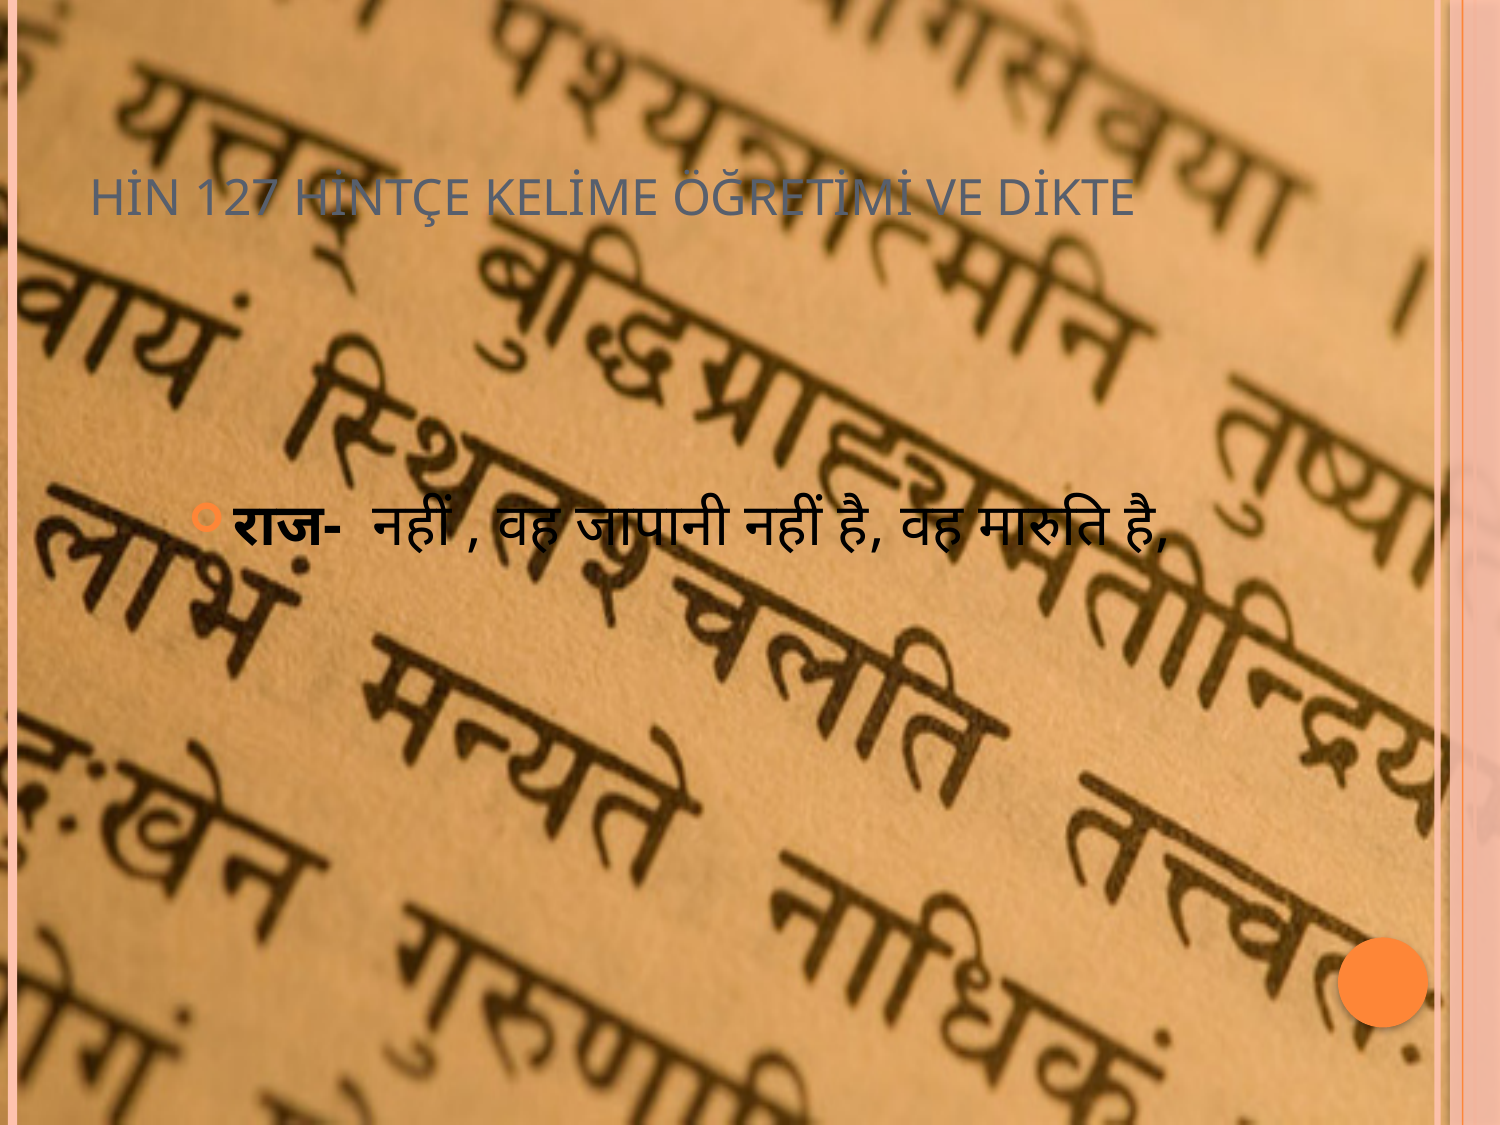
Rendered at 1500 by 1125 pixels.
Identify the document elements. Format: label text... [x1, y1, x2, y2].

picture [1441, 0, 1449, 1125]
picture [0, 0, 7, 1125]
title HİN 127 HİNTÇE KELİME ÖĞRETİMİ VE DİKTE [75, 45, 1300, 233]
list राज- नहीं , वह जापानी नहीं है, वह मारुति है, [75, 262, 1300, 1062]
picture [18, 0, 1434, 1125]
